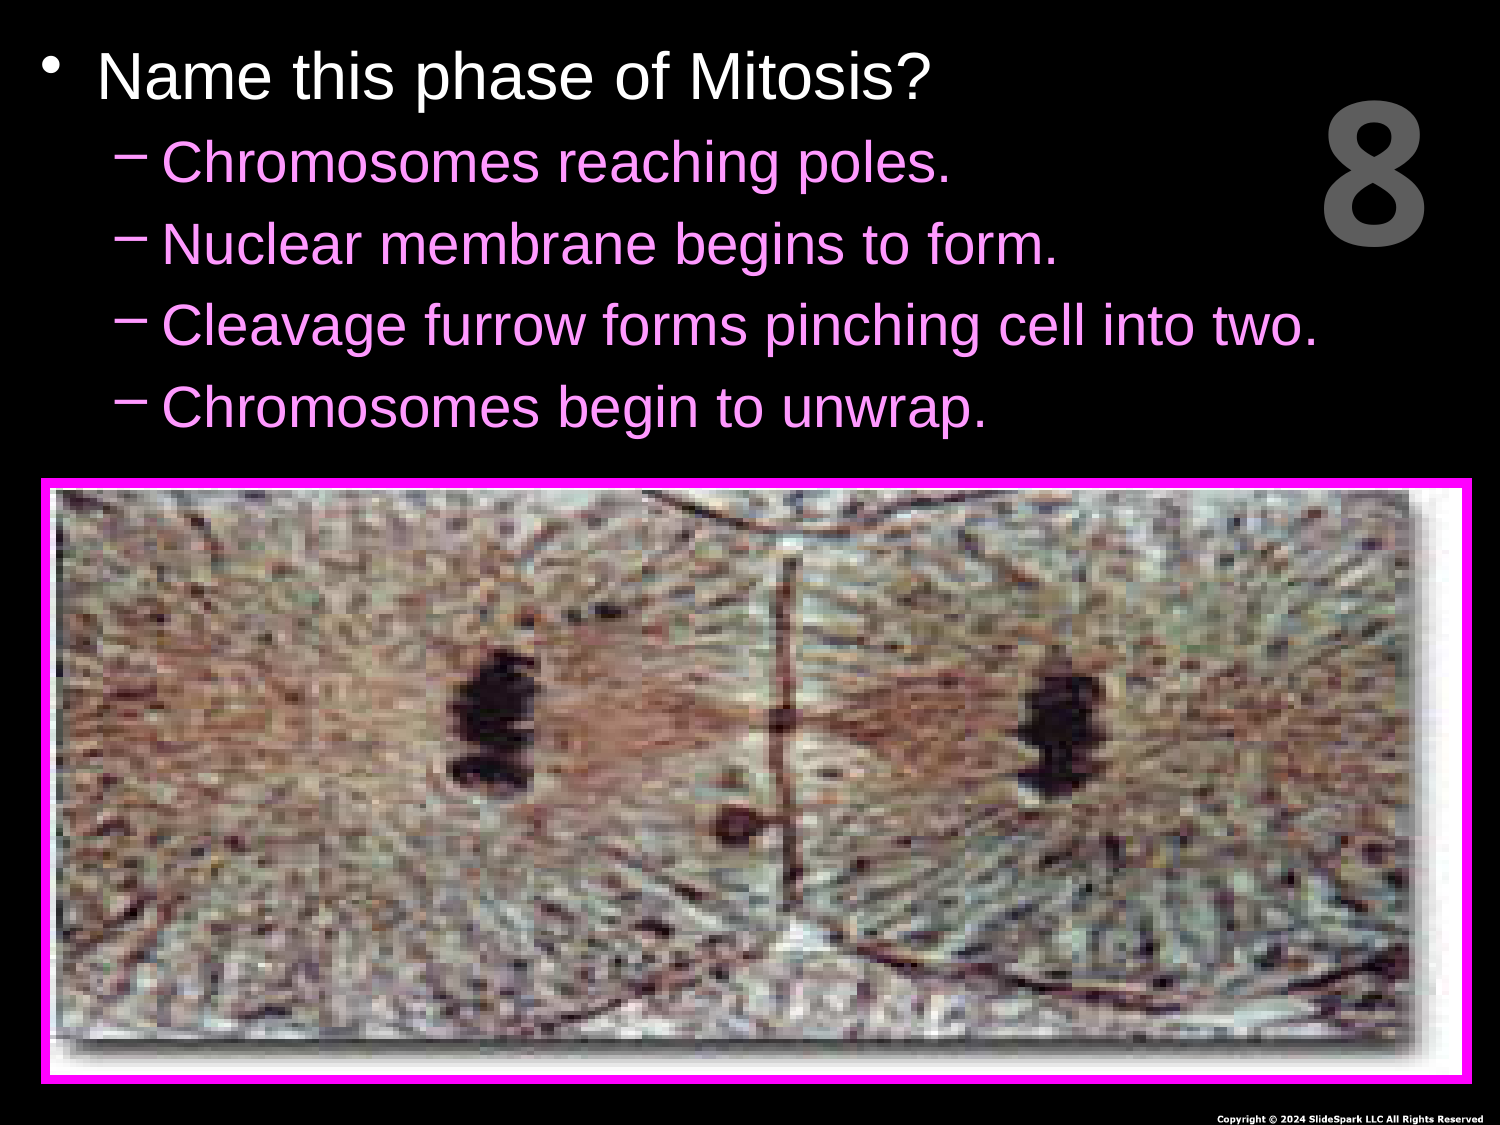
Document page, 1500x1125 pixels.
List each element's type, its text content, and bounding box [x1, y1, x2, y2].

picture [1216, 1113, 1486, 1125]
text_box 8 [1301, 37, 1447, 293]
picture [49, 487, 1463, 1076]
list Name this phase of Mitosis? Chromosomes reaching poles. Nuclear membrane begins to form. Cleavage furrow forms pinching cell into two. Chromosomes begin to unwrap. [24, 24, 1375, 1005]
